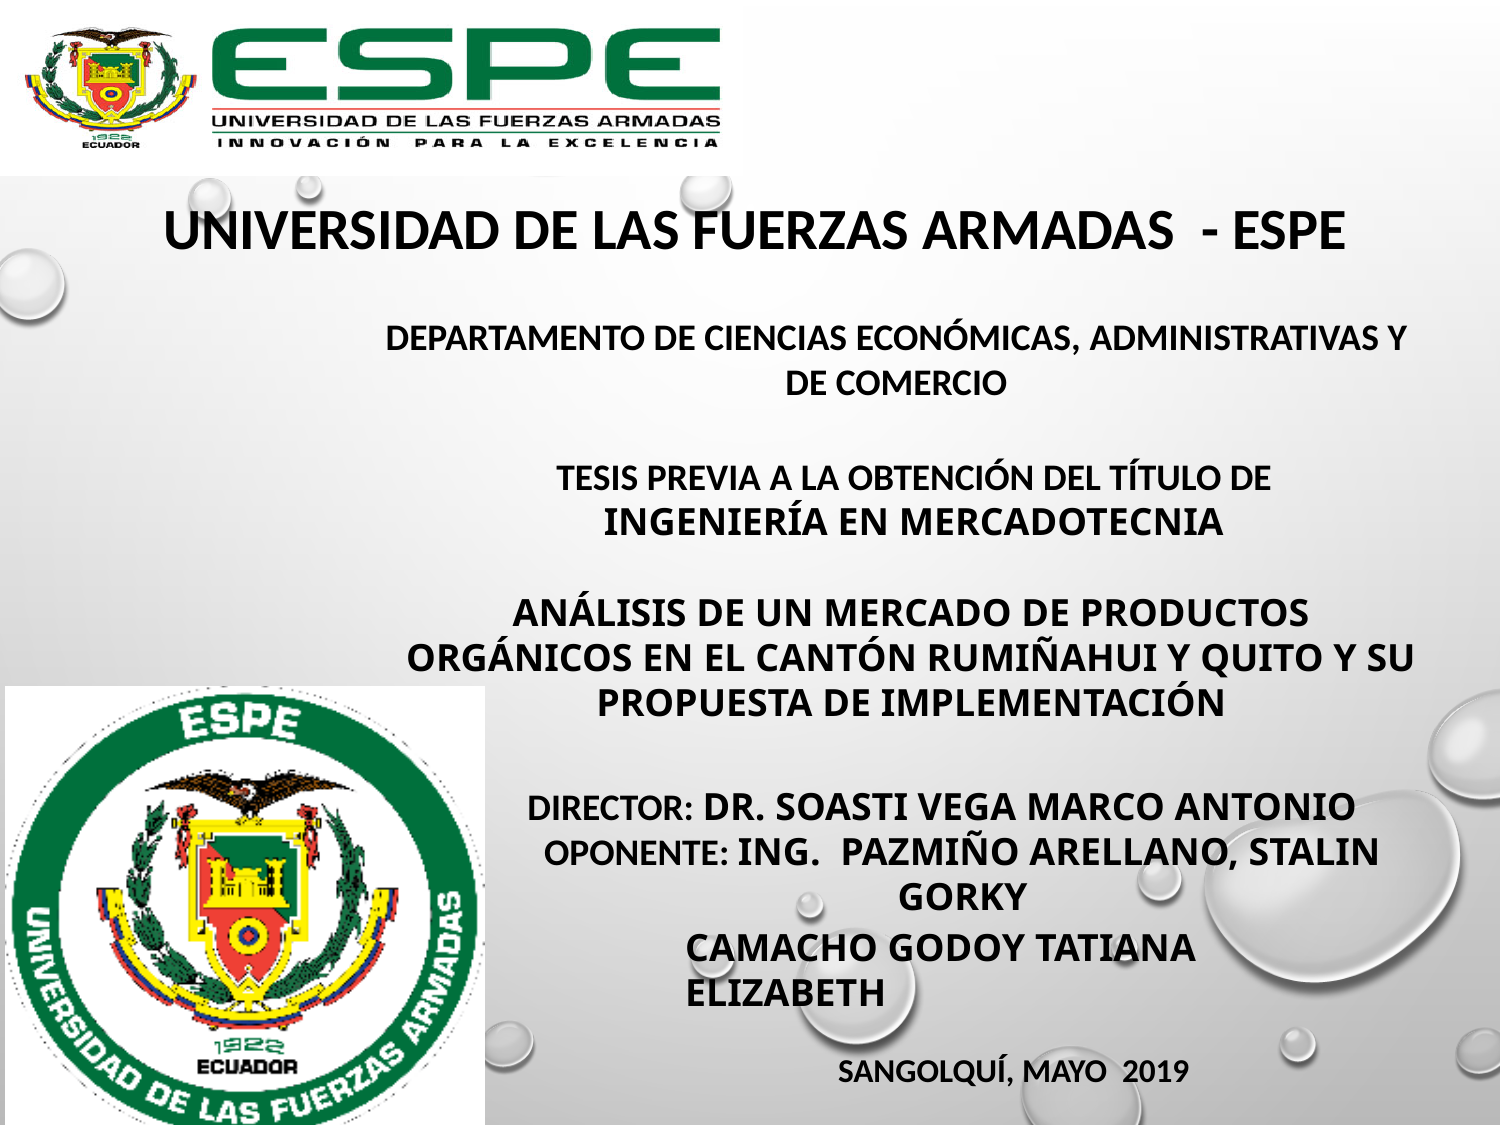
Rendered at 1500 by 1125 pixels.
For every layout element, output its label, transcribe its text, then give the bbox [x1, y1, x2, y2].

text_box CAMACHO GODOY TATIANA ELIZABETH [670, 916, 1341, 1022]
text_box UNIVERSIDAD DE LAS FUERZAS ARMADAS - ESPE [140, 183, 1383, 269]
text_box DIRECTOR: DR. SOASTI VEGA MARCO ANTONIO OPONENTE: ING. PAZMIÑO ARELLANO, STALIN GORKY [490, 775, 1459, 926]
picture [0, 0, 1500, 1125]
text_box ANÁLISIS DE UN MERCADO DE PRODUCTOS ORGÁNICOS EN EL CANTÓN RUMIÑAHUI Y QUITO Y SU PROPUESTA DE IMPLEMENTACIÓN [381, 581, 1442, 732]
text_box TESIS PREVIA A LA OBTENCIÓN DEL TÍTULO DE INGENIERÍA EN MERCADOTECNIA [445, 445, 1383, 595]
text_box SANGOLQUÍ, MAYO 2019 [738, 1041, 1289, 1097]
text_box DEPARTAMENTO DE CIENCIAS ECONÓMICAS, ADMINISTRATIVAS Y DE COMERCIO [351, 305, 1442, 410]
